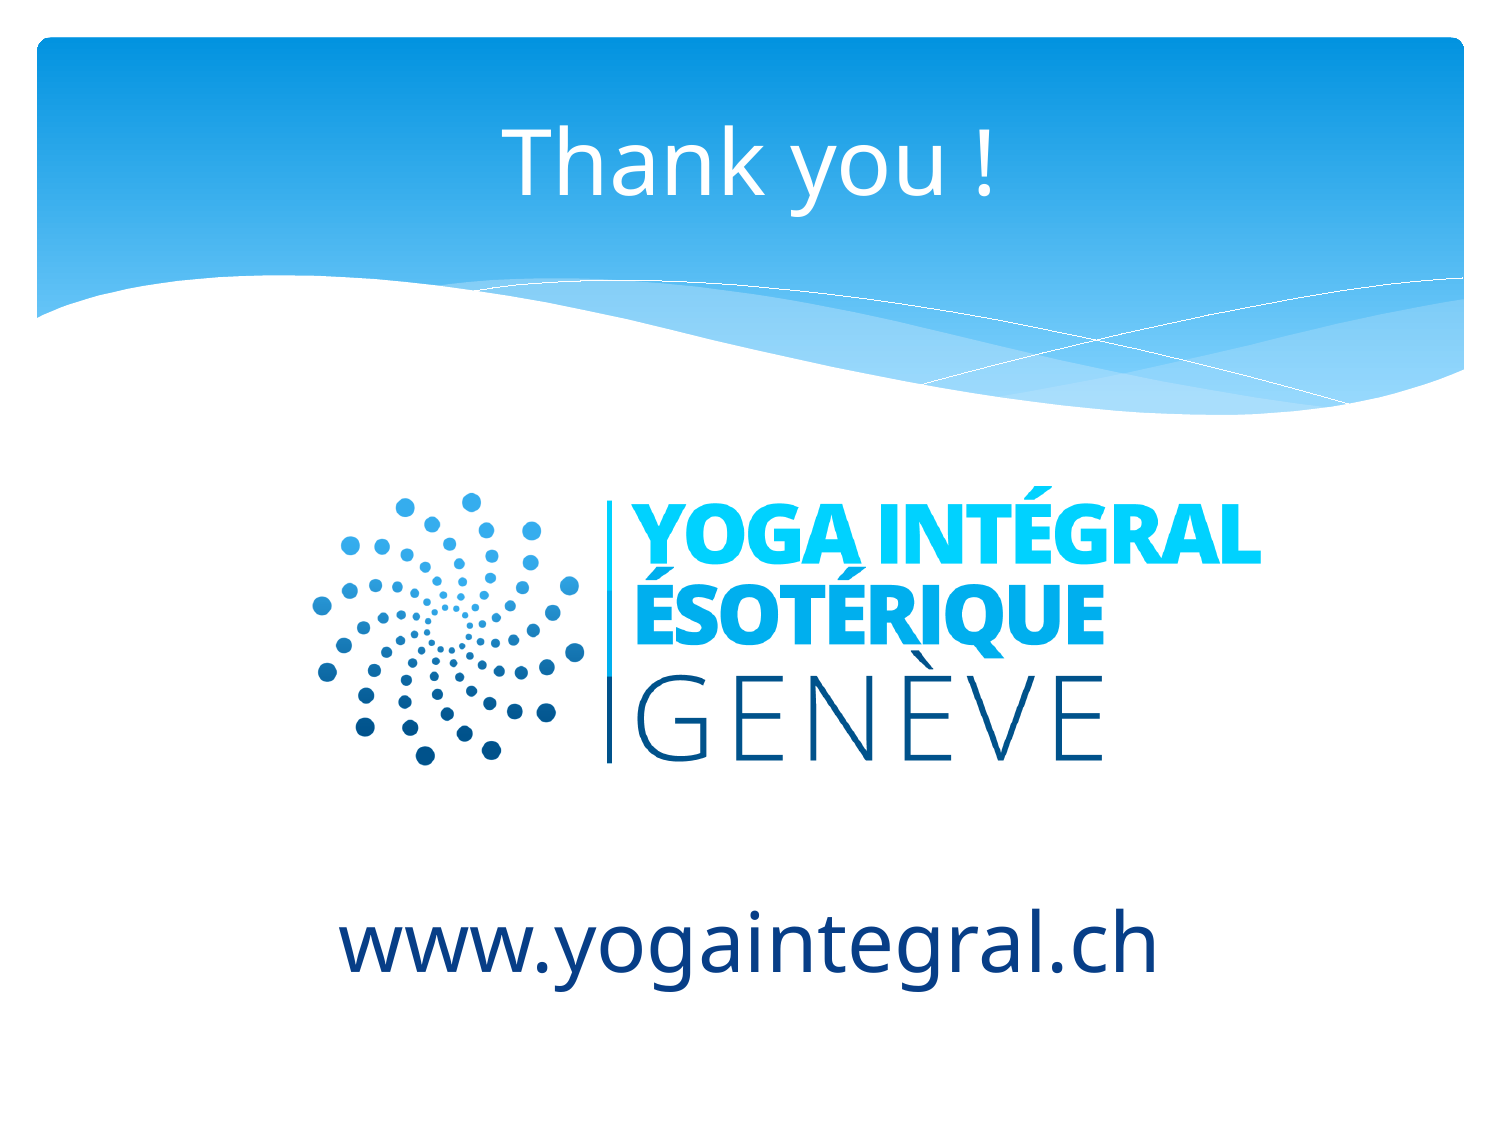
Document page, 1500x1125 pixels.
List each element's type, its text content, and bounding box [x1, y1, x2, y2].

list www.yogaintegral.ch [142, 882, 1358, 1055]
title Thank you ! [75, 55, 1425, 261]
picture [178, 434, 1322, 816]
